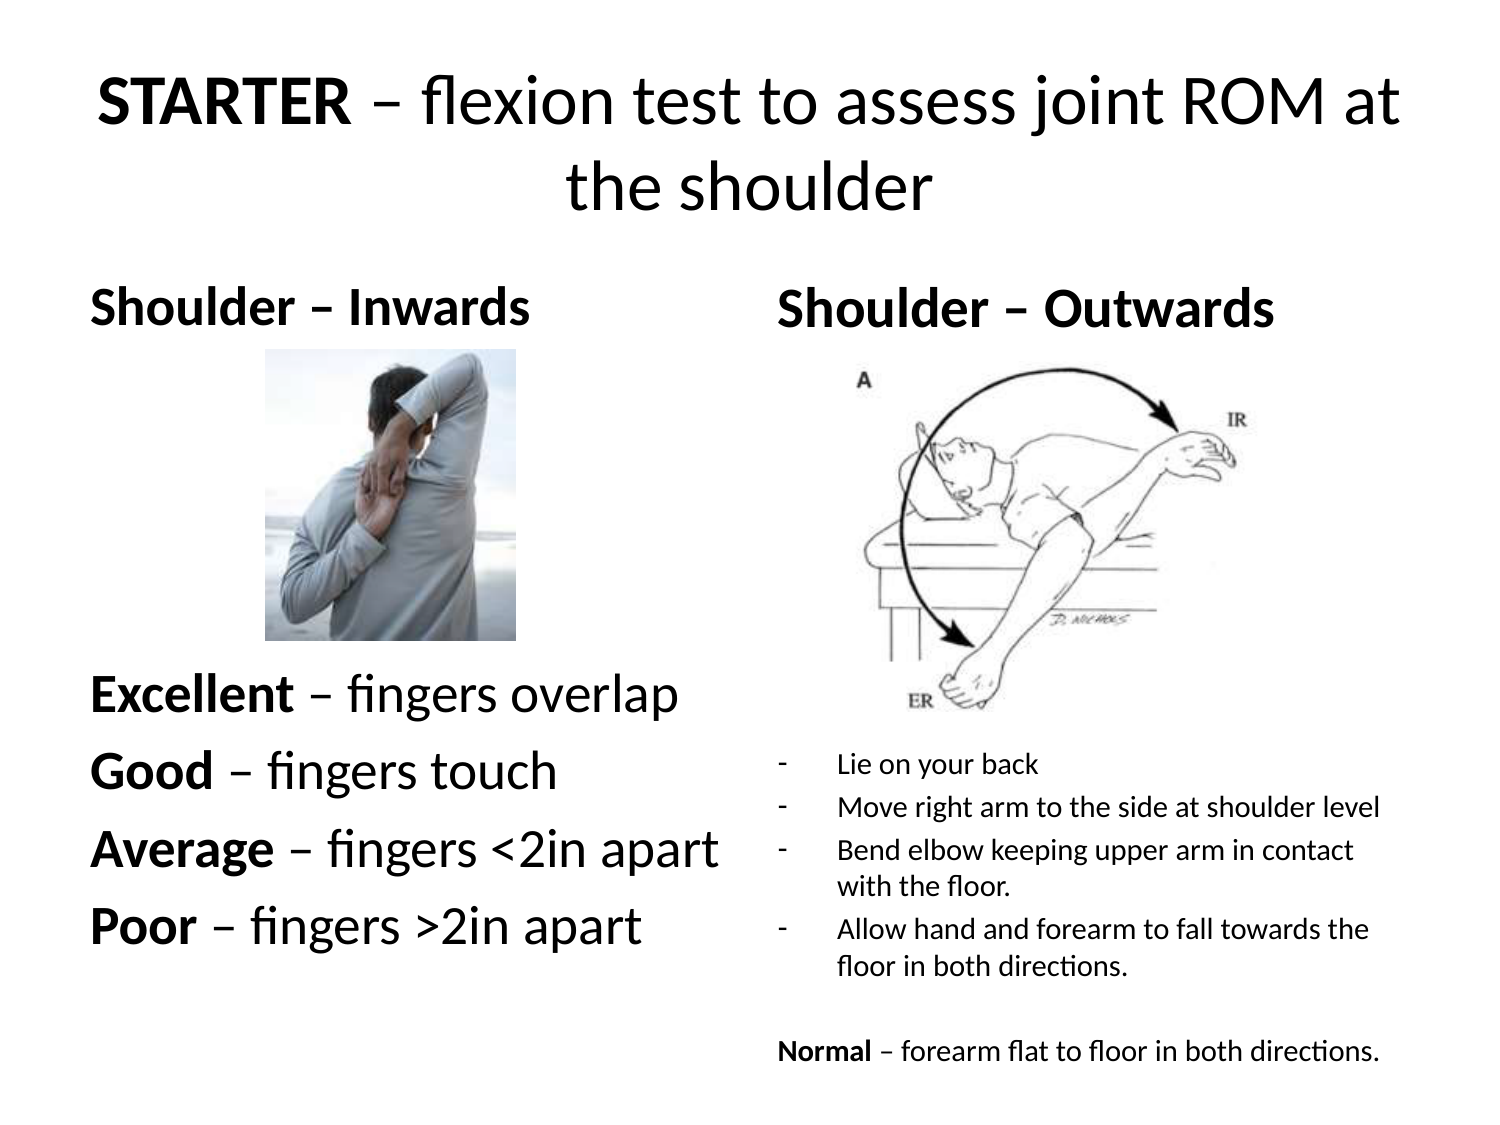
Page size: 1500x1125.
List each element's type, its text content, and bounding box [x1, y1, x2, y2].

picture [844, 361, 1262, 712]
list Shoulder – Inwards Excellent – fingers overlap Good – fingers touch Average – fingers <2in apart Poor – fingers >2in apart [75, 262, 738, 1005]
title STARTER – flexion test to assess joint ROM at the shoulder [75, 45, 1425, 233]
list Shoulder – Outwards Lie on your back Move right arm to the side at shoulder level Bend elbow keeping upper arm in contact with the floor. Allow hand and forearm to fall towards the floor in both directions. Normal – forearm flat to floor in both directions. [762, 262, 1425, 1083]
picture [265, 349, 516, 641]
